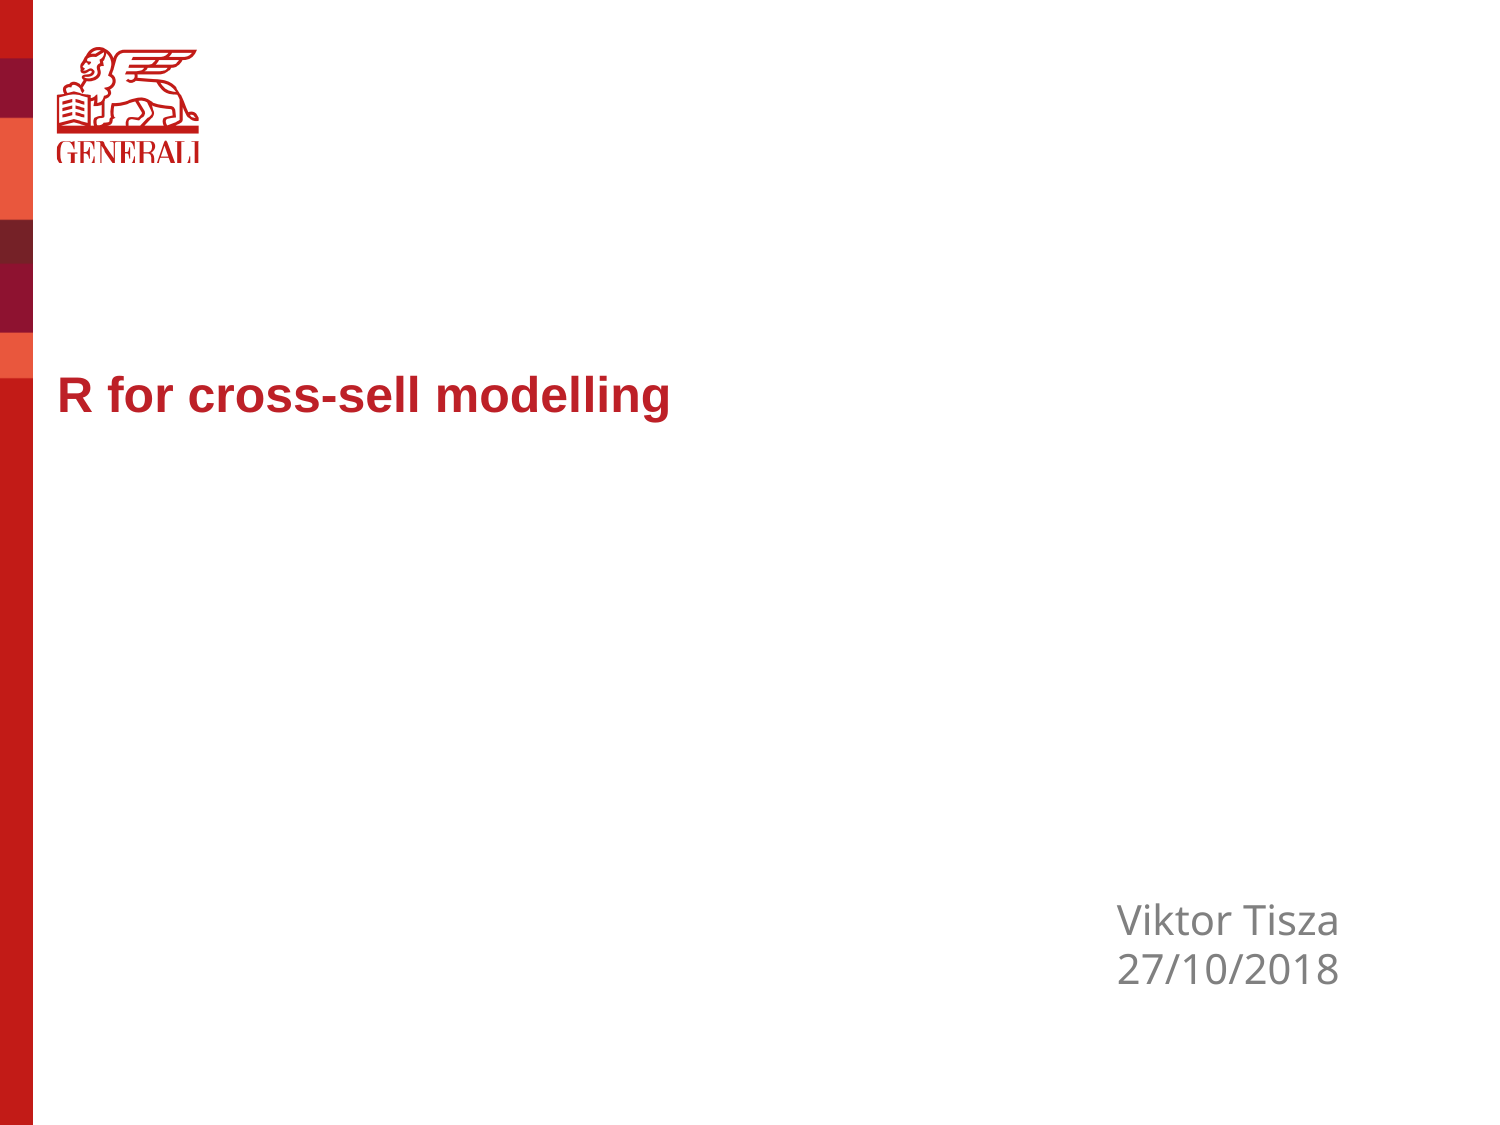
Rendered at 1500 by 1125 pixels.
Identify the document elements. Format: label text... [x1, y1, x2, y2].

title R for cross-sell modelling [56, 349, 1433, 492]
subtitle Viktor Tisza 27/10/2018 [1057, 893, 1400, 1011]
